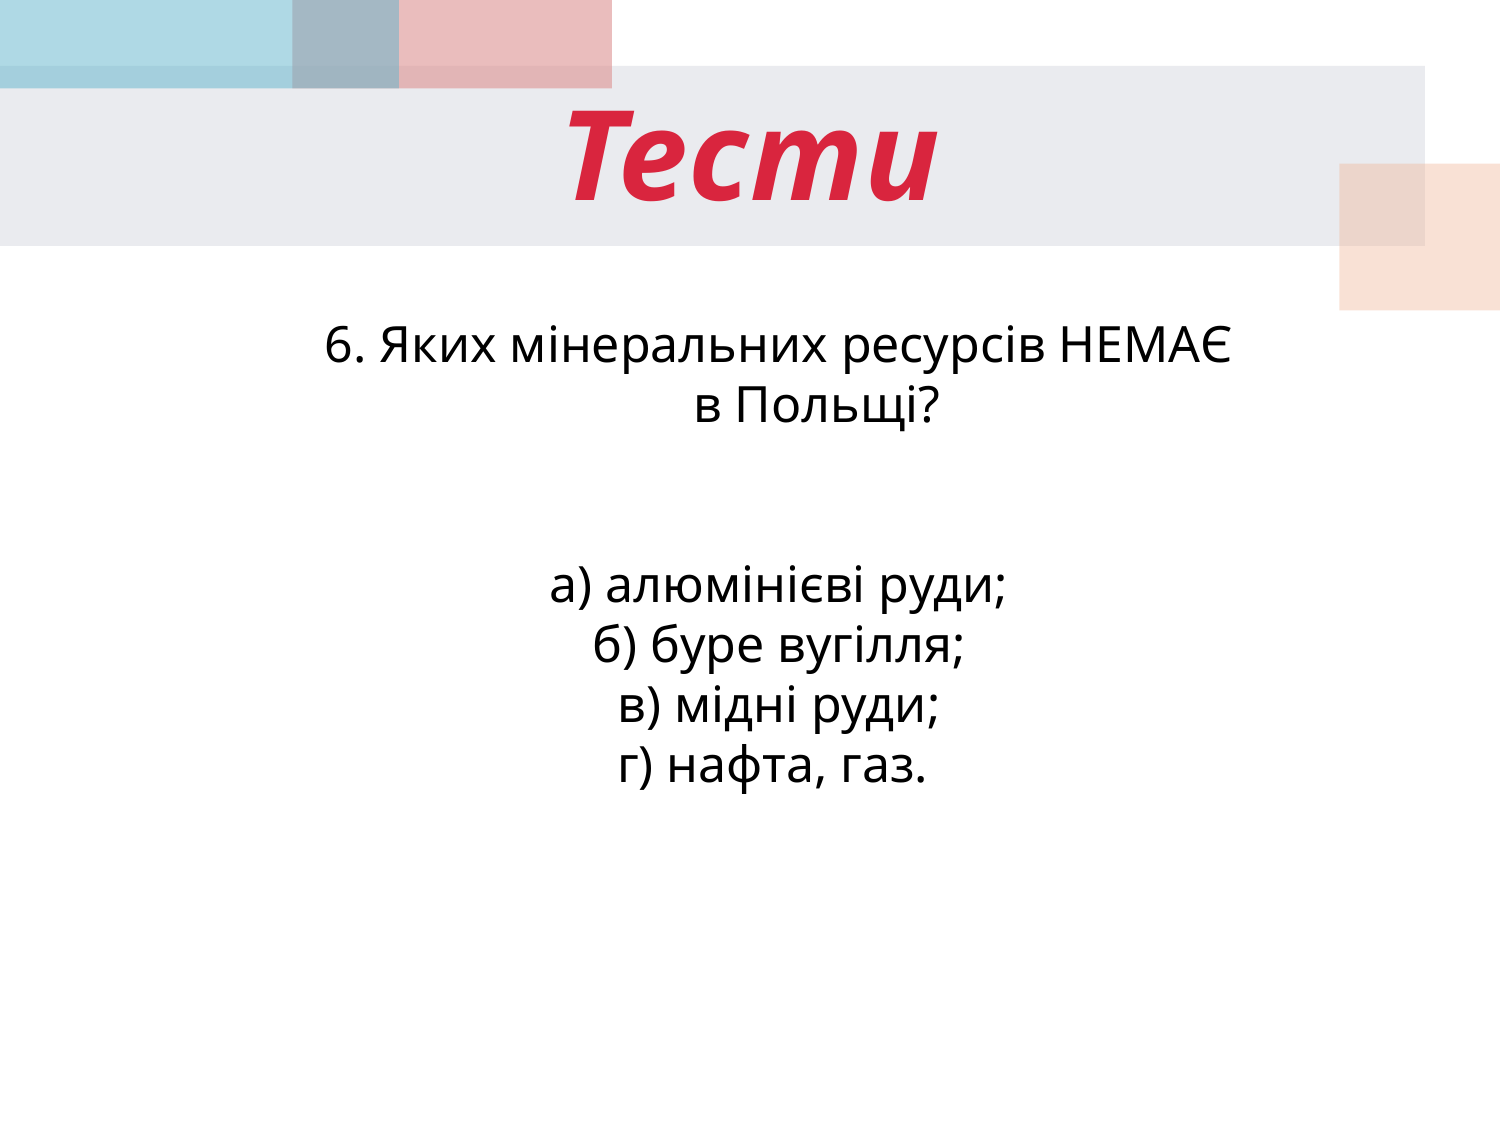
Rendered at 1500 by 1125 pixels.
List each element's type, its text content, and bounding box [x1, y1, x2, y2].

text_box Тести [0, 67, 1500, 233]
text_box 6. Яких мінеральних ресурсів НЕМАЄ в Польщі? а) алюмінієві руди; б) буре вугілля; в) мідні руди; г) нафта, газ. [292, 304, 1266, 920]
